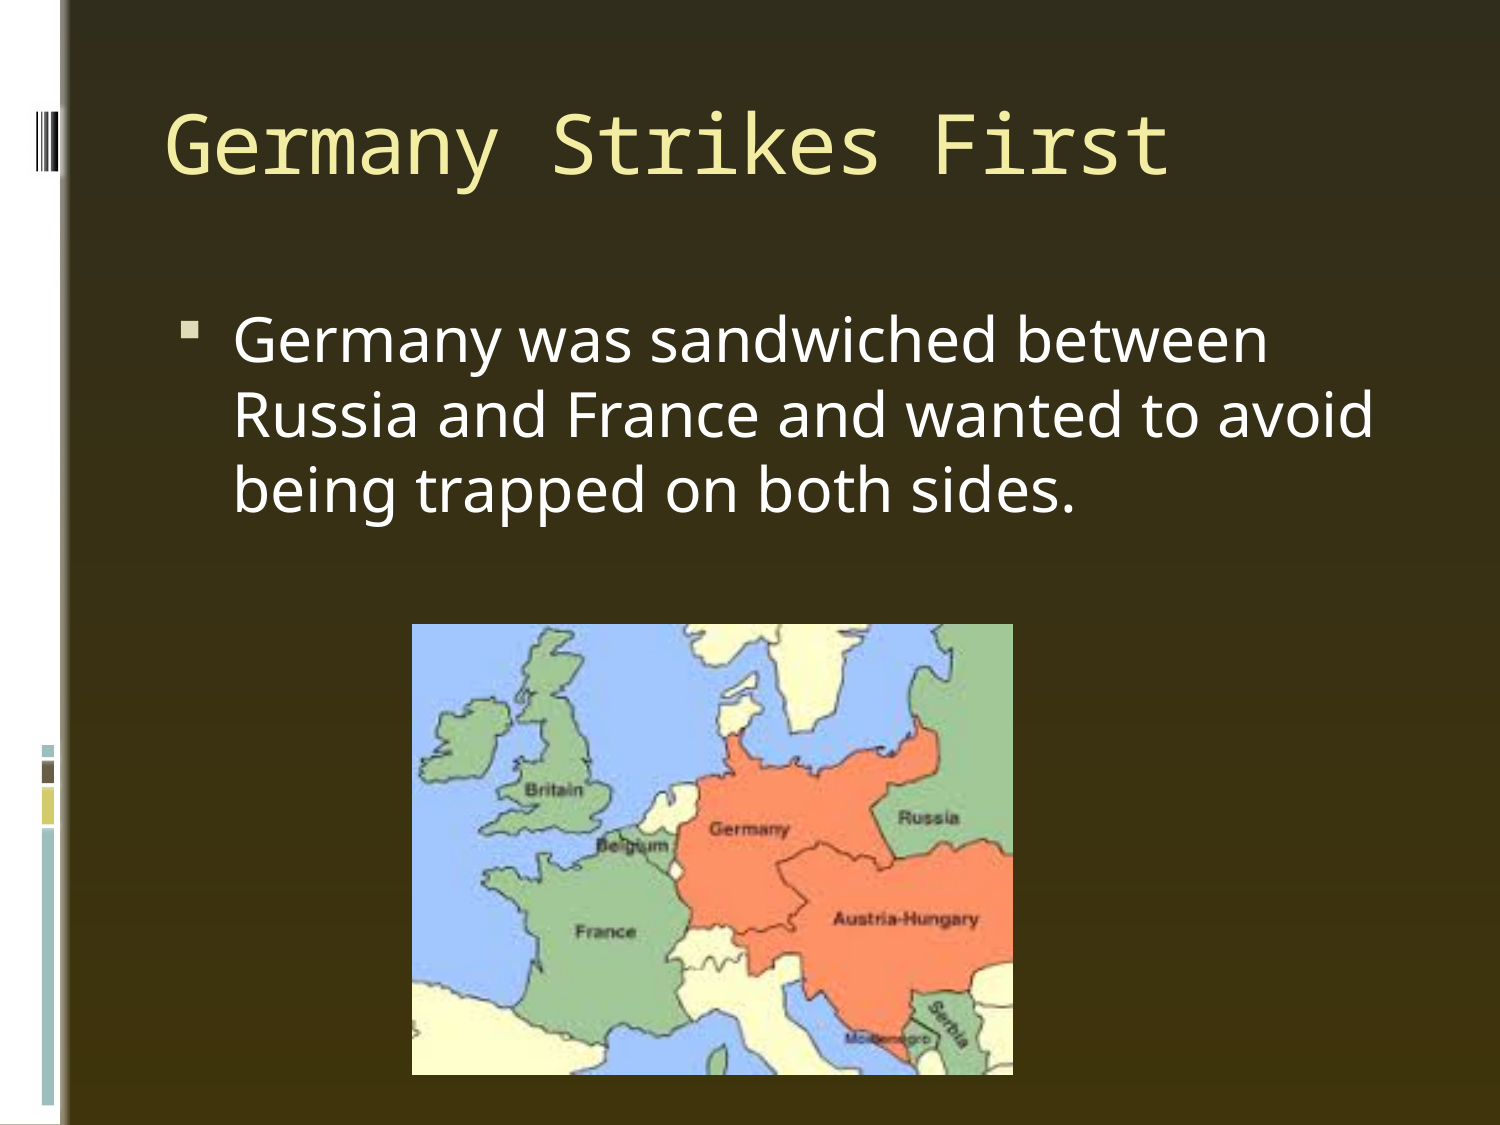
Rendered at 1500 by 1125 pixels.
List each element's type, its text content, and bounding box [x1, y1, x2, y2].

picture [411, 624, 1013, 1076]
list Germany was sandwiched between Russia and France and wanted to avoid being trapped on both sides. [150, 292, 1425, 1043]
title Germany Strikes First [150, 83, 1425, 234]
